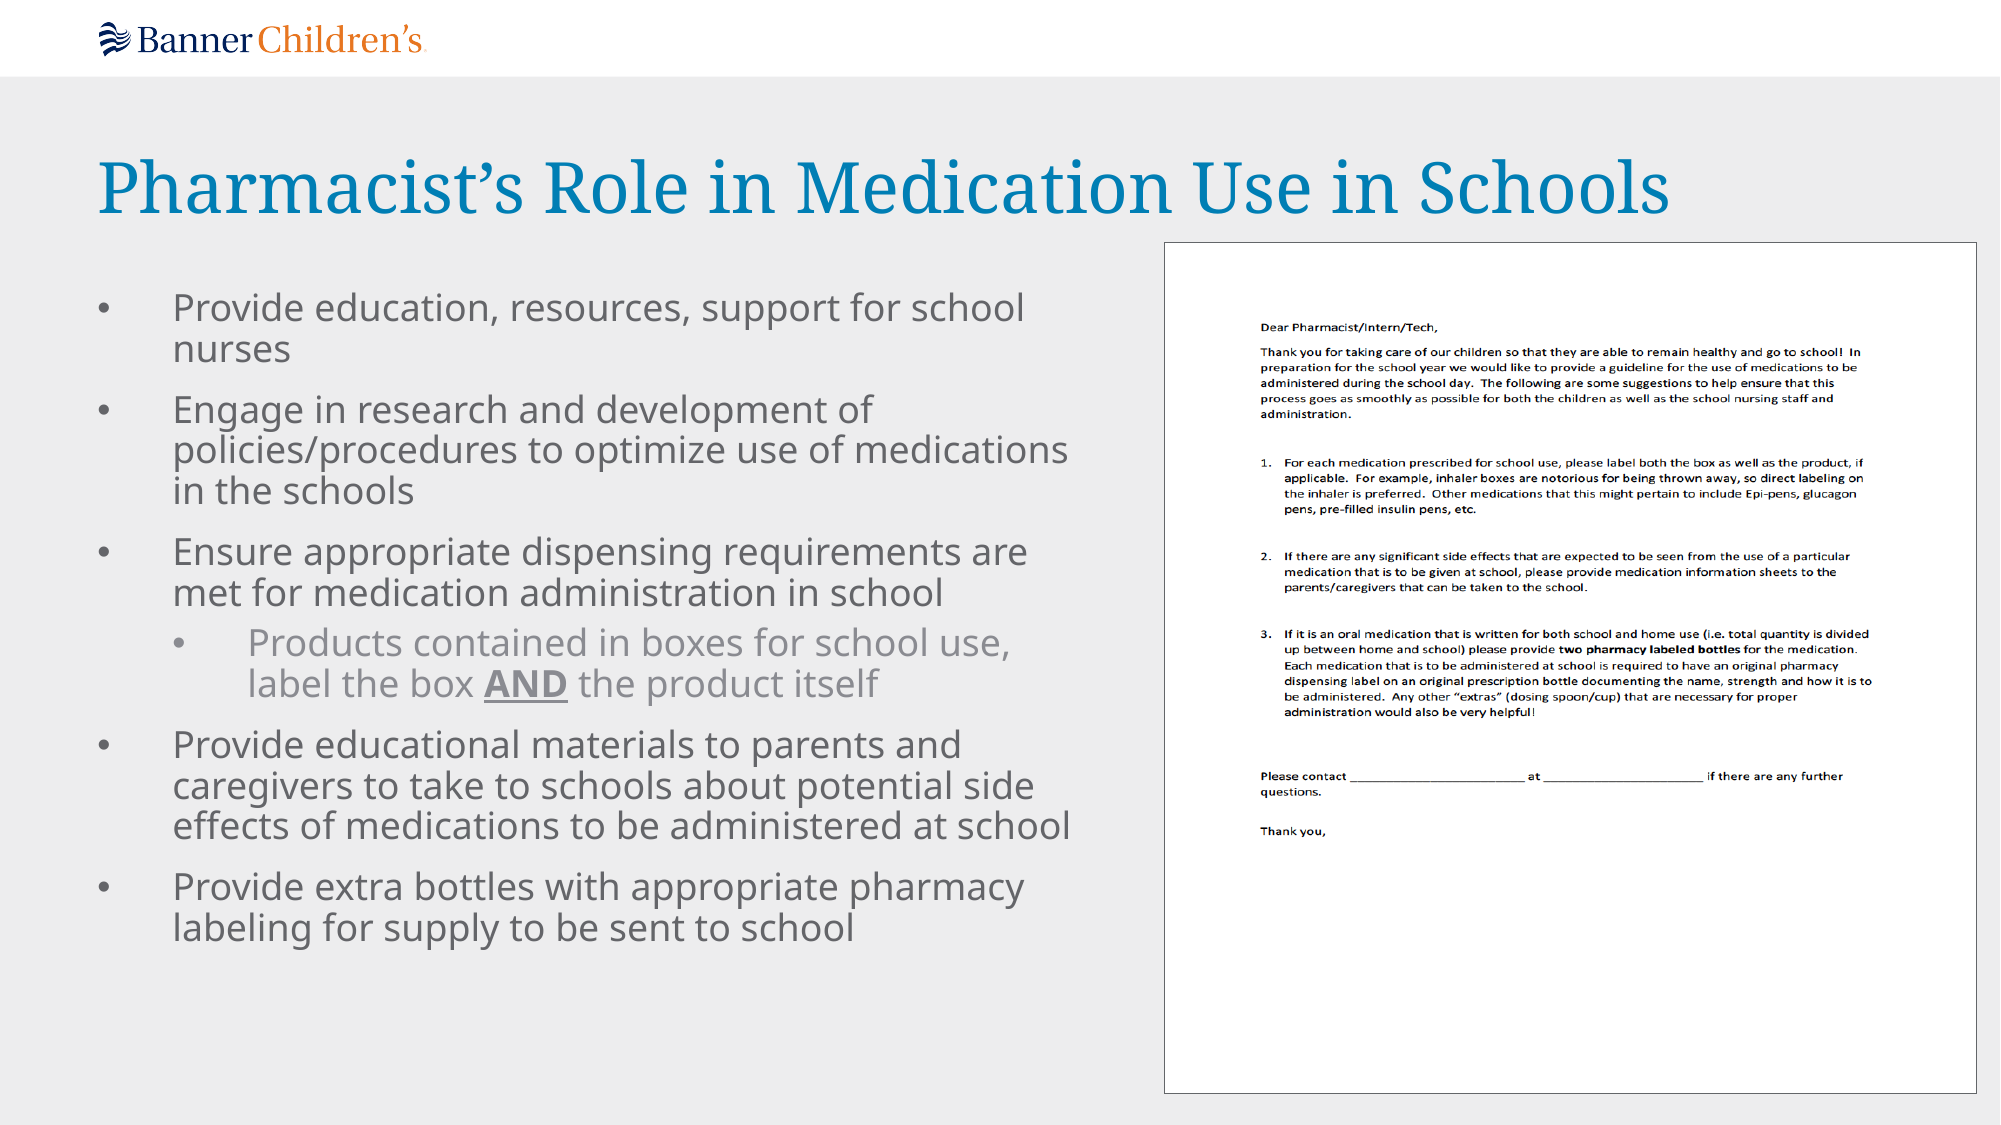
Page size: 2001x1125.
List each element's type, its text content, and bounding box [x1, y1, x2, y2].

title Pharmacist’s Role in Medication Use in Schools [82, 145, 1826, 315]
picture [99, 22, 427, 57]
list Provide education, resources, support for school nurses Engage in research and development of policies/procedures to optimize use of medications in the schools Ensure appropriate dispensing requirements are met for medication administration in school Products contained in boxes for school use, label the box AND the product itself Provide educational materials to parents and caregivers to take to schools about potential side effects of medications to be administered at school Provide extra bottles with appropriate pharmacy labeling for supply to be sent to school [82, 281, 1109, 896]
picture [1164, 242, 1977, 1094]
